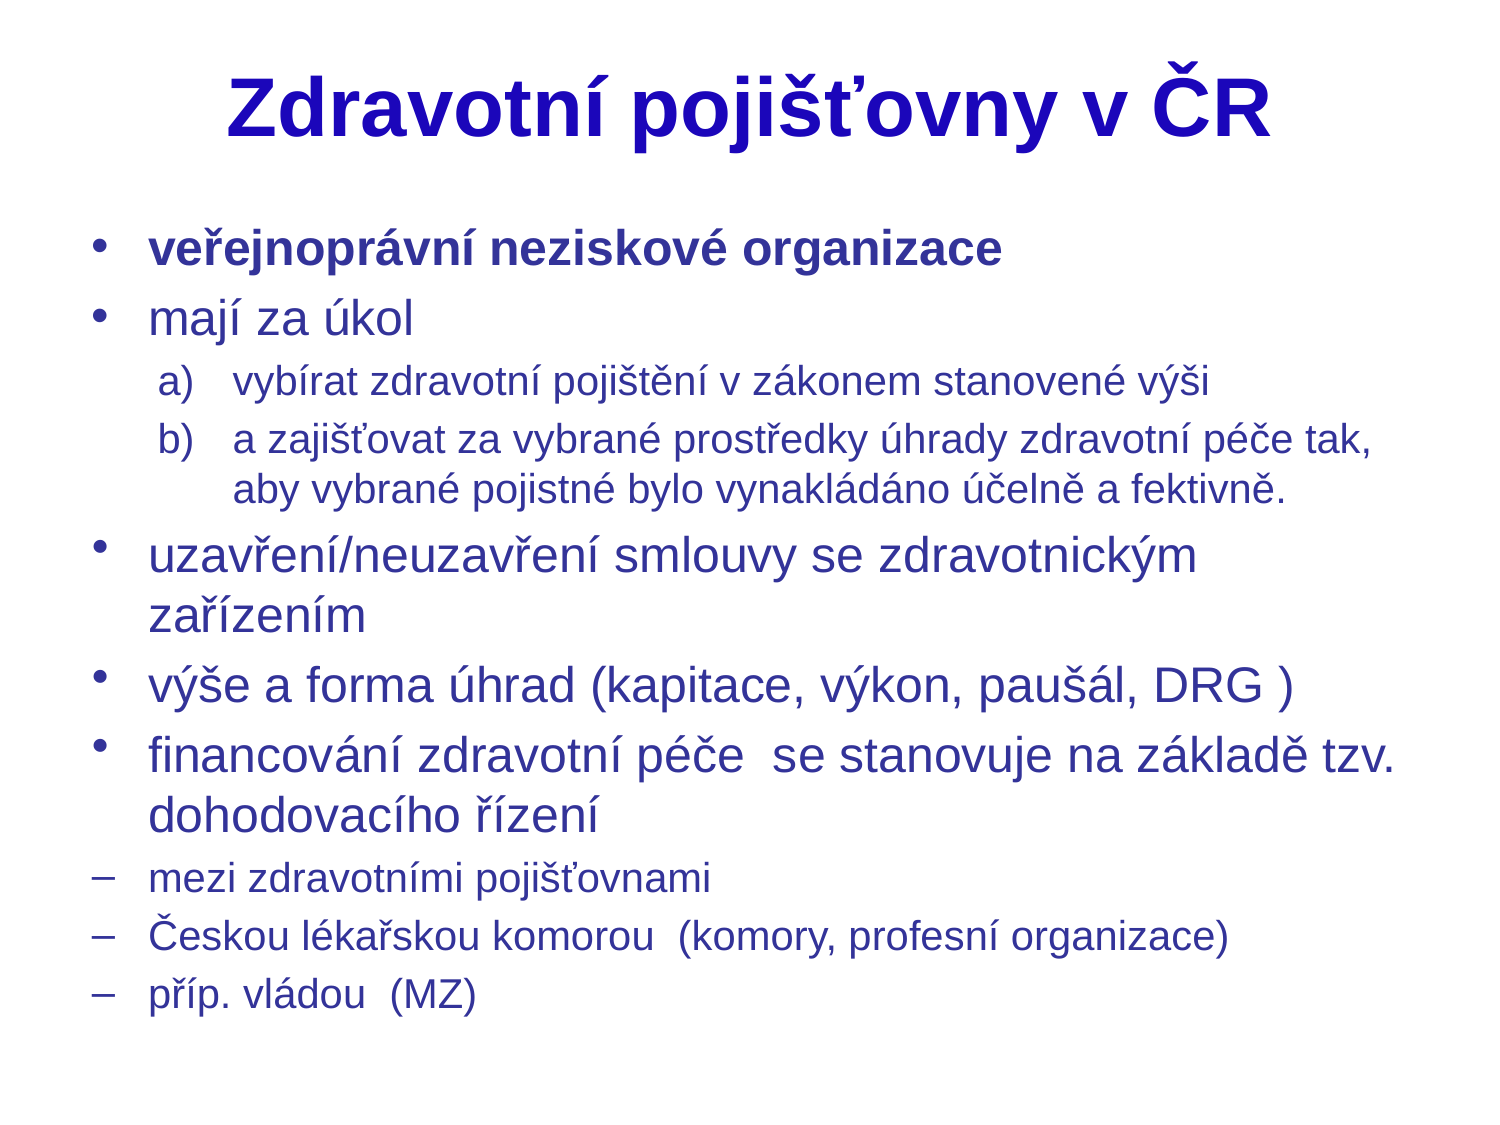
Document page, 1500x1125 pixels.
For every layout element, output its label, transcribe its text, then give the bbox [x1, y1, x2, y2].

title Zdravotní pojišťovny v ČR [75, 45, 1425, 161]
list veřejnoprávní neziskové organizace mají za úkol vybírat zdravotní pojištění v zákonem stanovené výši a zajišťovat za vybrané prostředky úhrady zdravotní péče tak, aby vybrané pojistné bylo vynakládáno účelně a fektivně. uzavření/neuzavření smlouvy se zdravotnickým zařízením výše a forma úhrad (kapitace, výkon, paušál, DRG ) financování zdravotní péče se stanovuje na základě tzv. dohodovacího řízení mezi zdravotními pojišťovnami Českou lékařskou komorou (komory, profesní organizace) příp. vládou (MZ) [76, 208, 1427, 1059]
